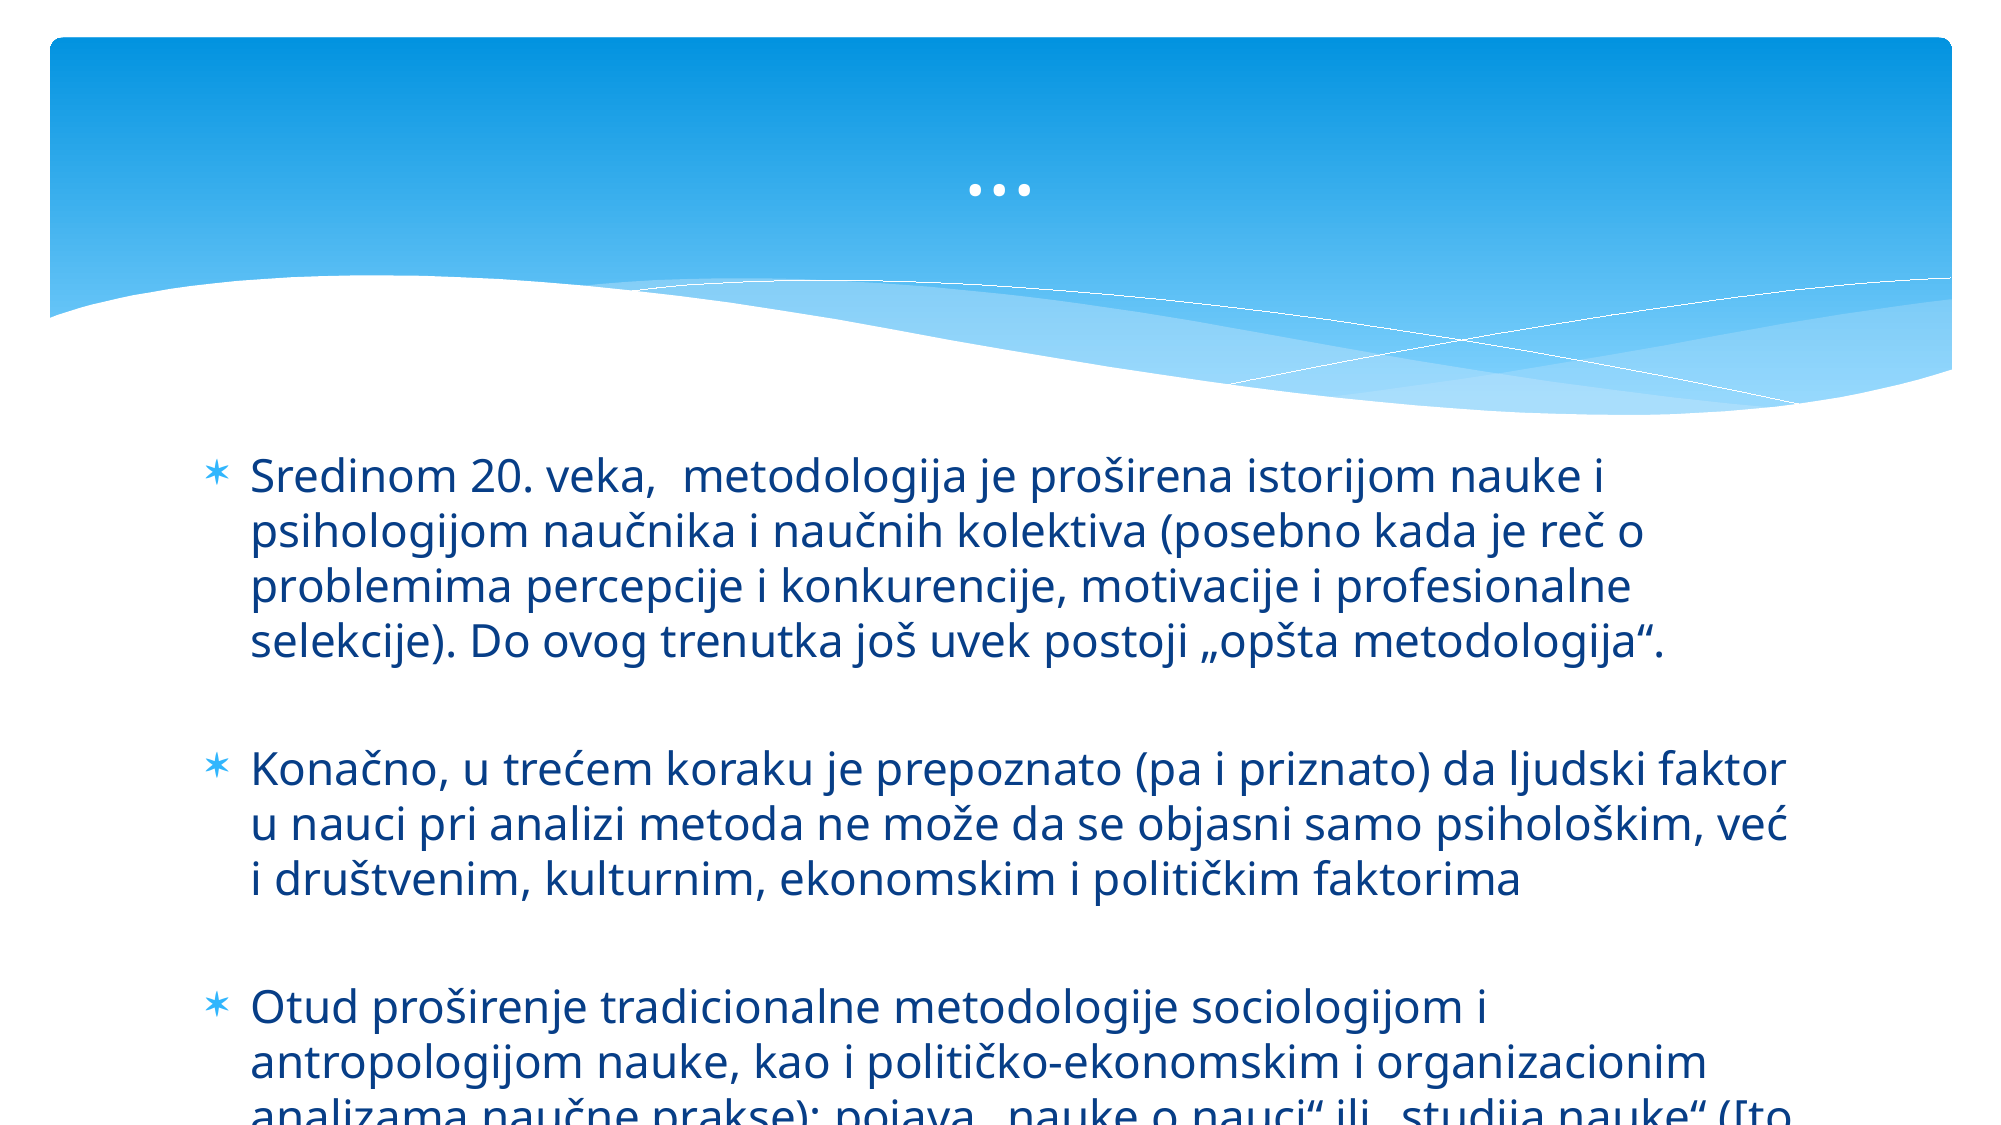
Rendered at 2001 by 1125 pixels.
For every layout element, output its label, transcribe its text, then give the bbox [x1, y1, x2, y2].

list Sredinom 20. veka, metodologija je proširena istorijom nauke i psihologijom naučnika i naučnih kolektiva (posebno kada je reč o problemima percepcije i konkurencije, motivacije i profesionalne selekcije). Do ovog trenutka još uvek postoji „opšta metodologija“. Konačno, u trećem koraku je prepoznato (pa i priznato) da ljudski faktor u nauci pri analizi metoda ne može da se objasni samo psihološkim, već i društvenim, kulturnim, ekonomskim i političkim faktorima Otud proširenje tradicionalne metodologije sociologijom i antropologijom nauke, kao i političko-ekonomskim i organizacionim analizama naučne prakse); pojava „nauke o nauci“ ili „studija nauke“ ([to se mo\e smatrati krajem „opšte metodologije“) [190, 438, 1812, 1005]
title ... [99, 55, 1900, 261]
